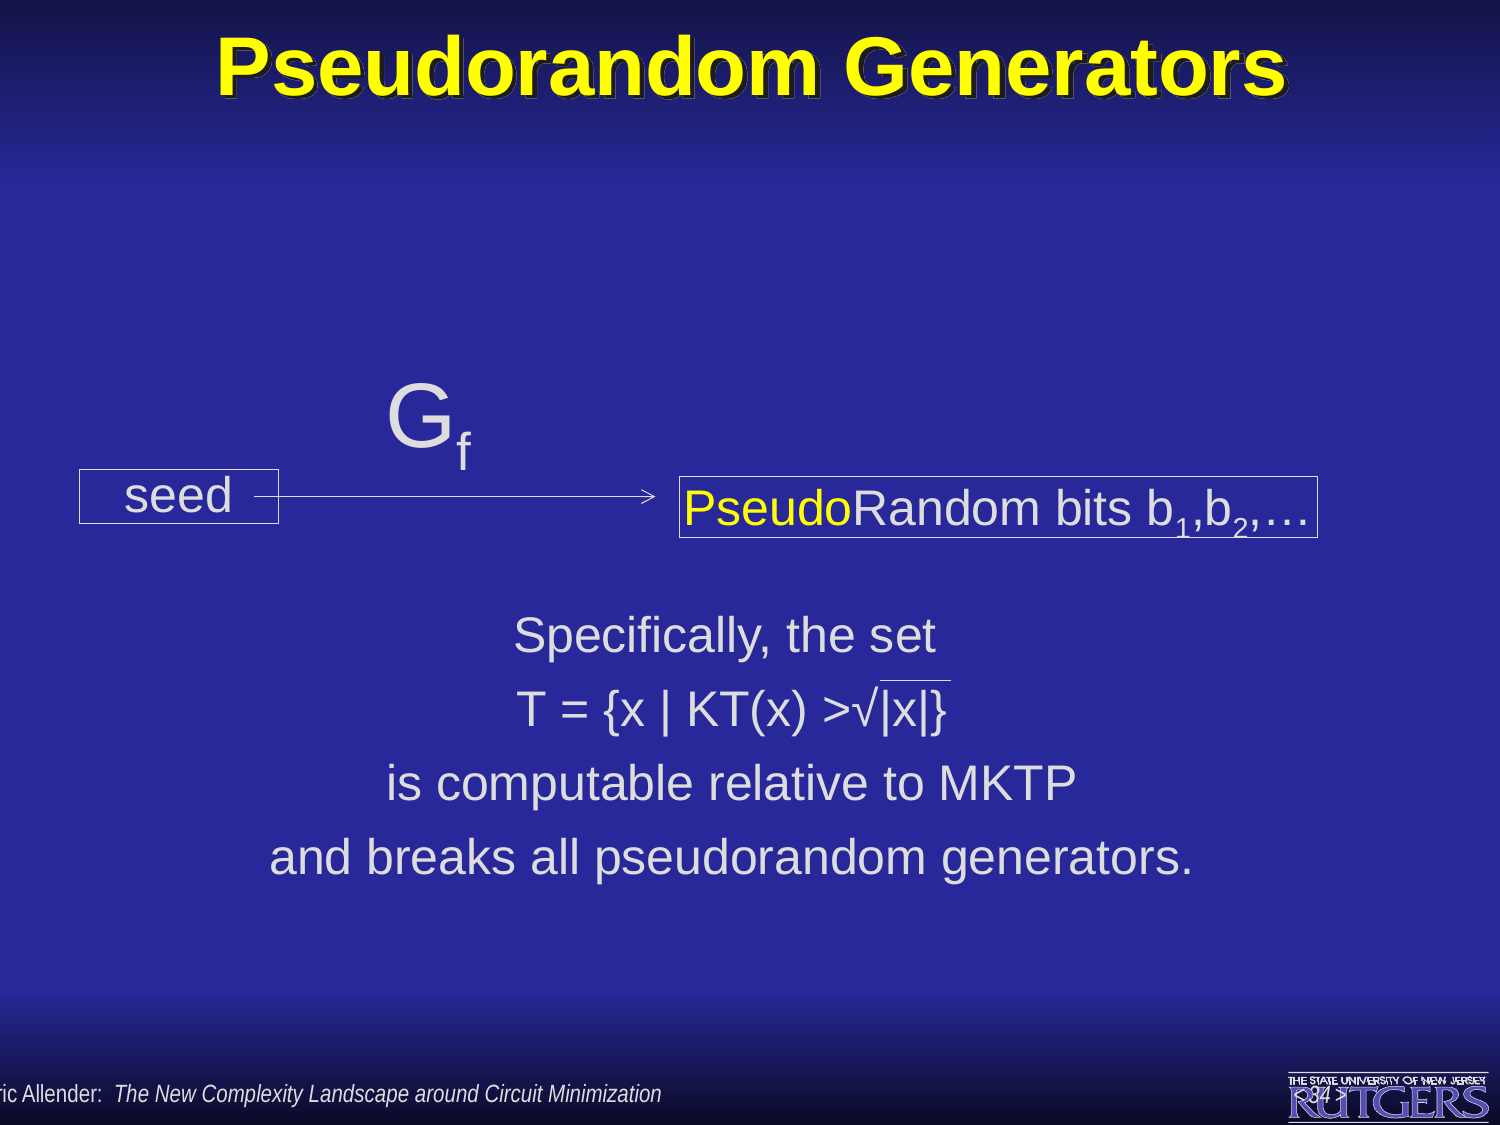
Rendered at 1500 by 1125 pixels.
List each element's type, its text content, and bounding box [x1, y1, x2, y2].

text_box Specifically, the set T = {x | KT(x) >√|x|} is computable relative to MKTP and breaks all pseudorandom generators. [224, 609, 1240, 886]
text_box PseudoRandom bits b1,b2,… [679, 476, 1318, 538]
text_box Gf [370, 349, 487, 478]
text_box seed [79, 469, 279, 524]
title Pseudorandom Generators [76, 0, 1427, 140]
